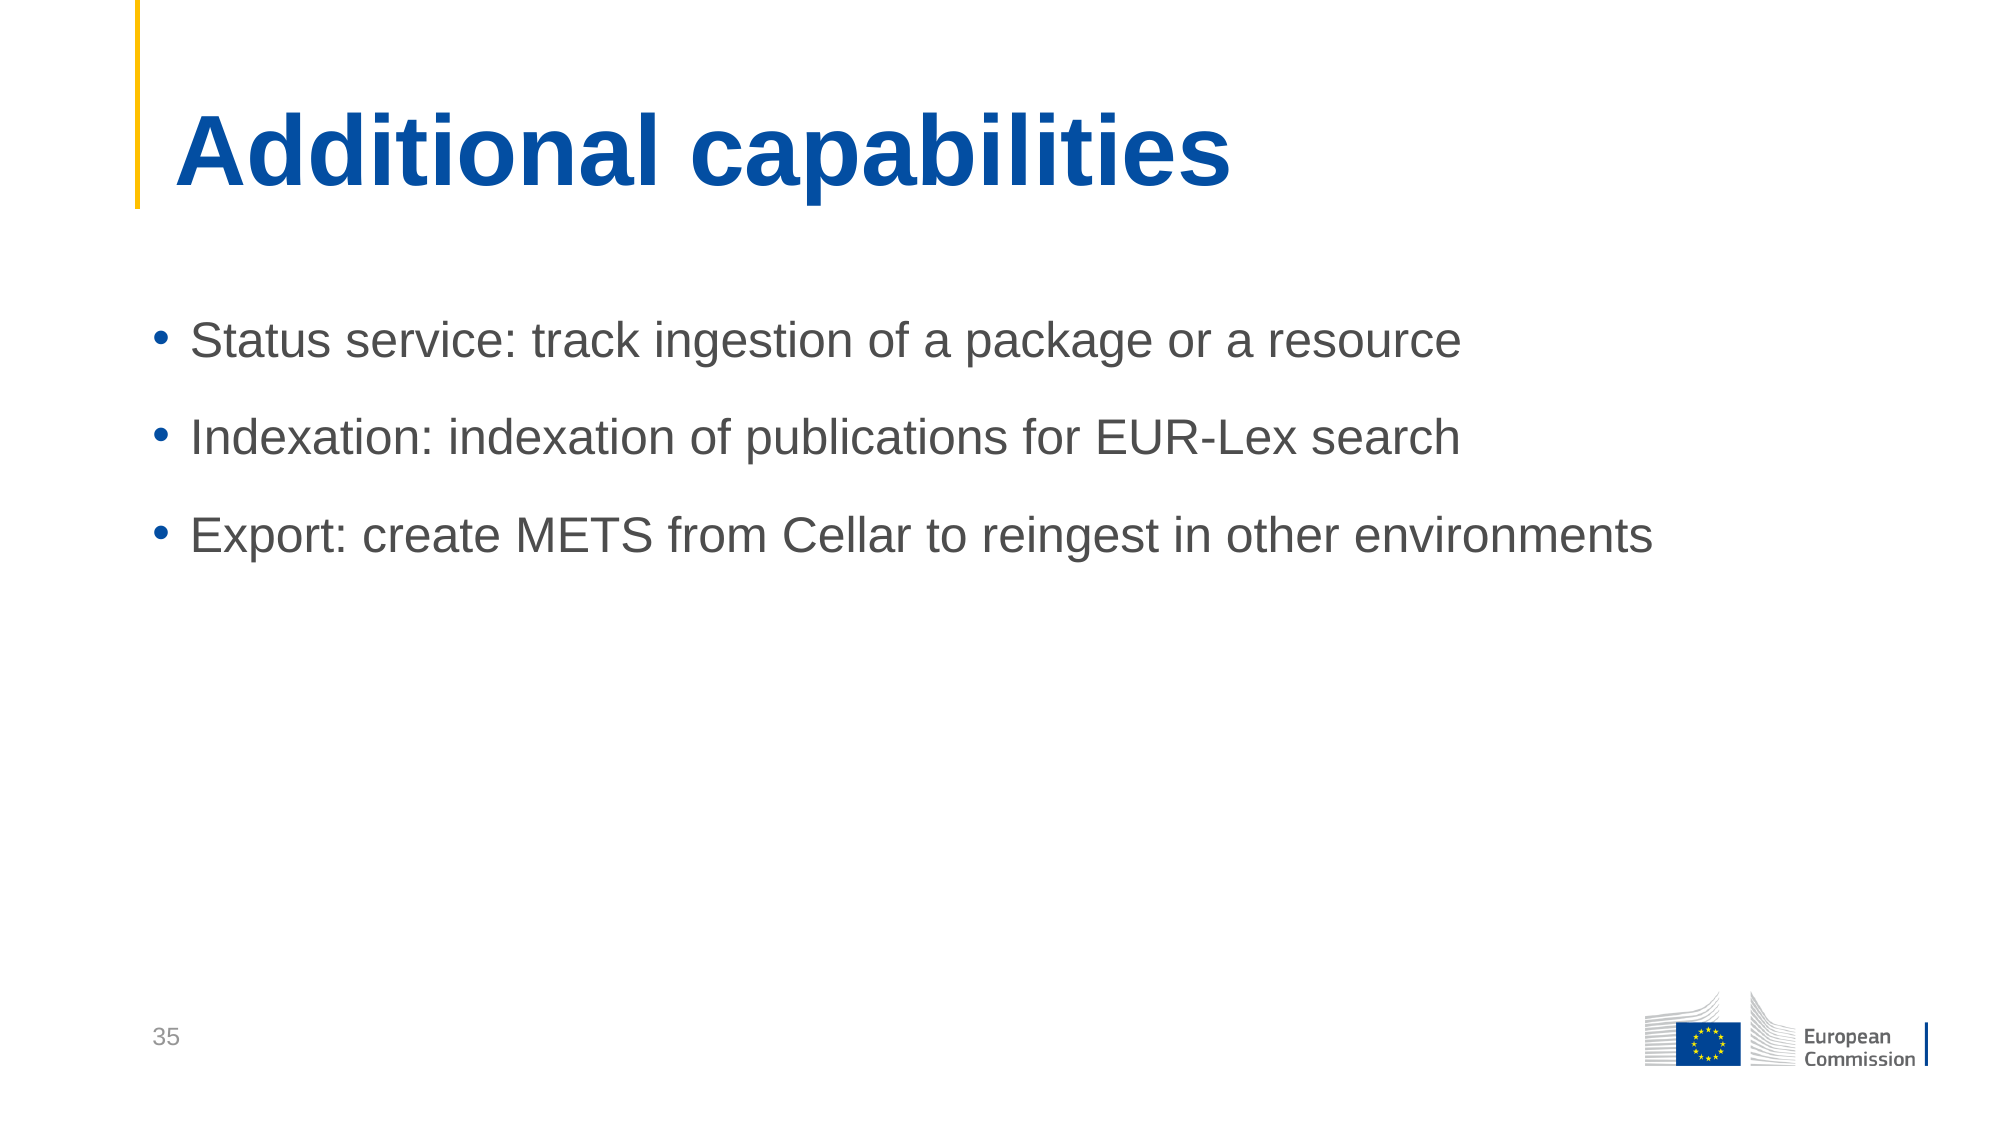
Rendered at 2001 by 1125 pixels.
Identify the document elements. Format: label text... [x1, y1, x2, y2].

slide_number 35 [137, 1005, 588, 1066]
picture [1645, 991, 1928, 1066]
list Status service: track ingestion of a package or a resource Indexation: indexation of publications for EUR-Lex search Export: create METS from Cellar to reingest in other environments [137, 299, 1927, 937]
title Additional capabilities [159, 79, 1885, 208]
